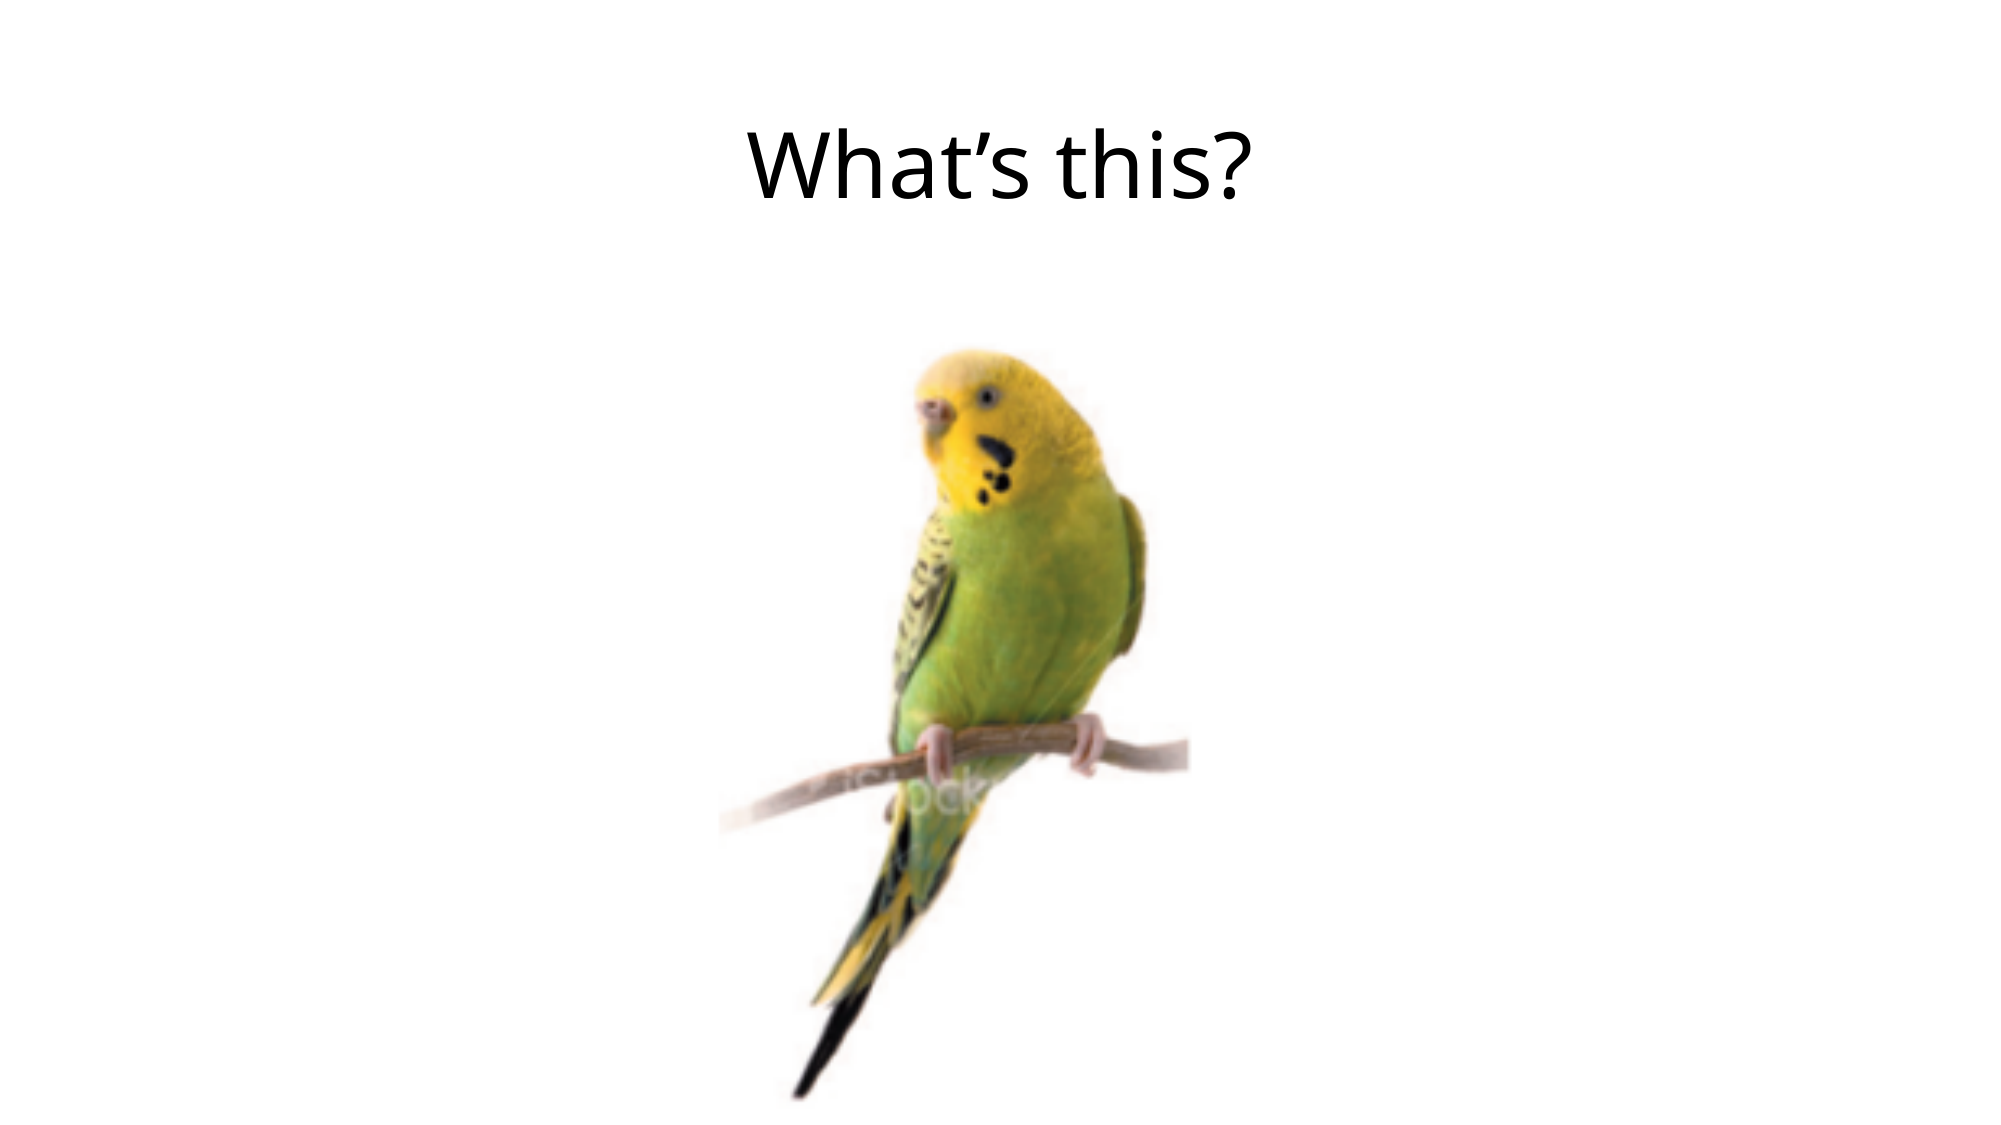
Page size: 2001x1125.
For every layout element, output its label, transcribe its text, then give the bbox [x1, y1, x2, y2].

title What’s this? [137, 59, 1863, 278]
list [678, 338, 1231, 1125]
